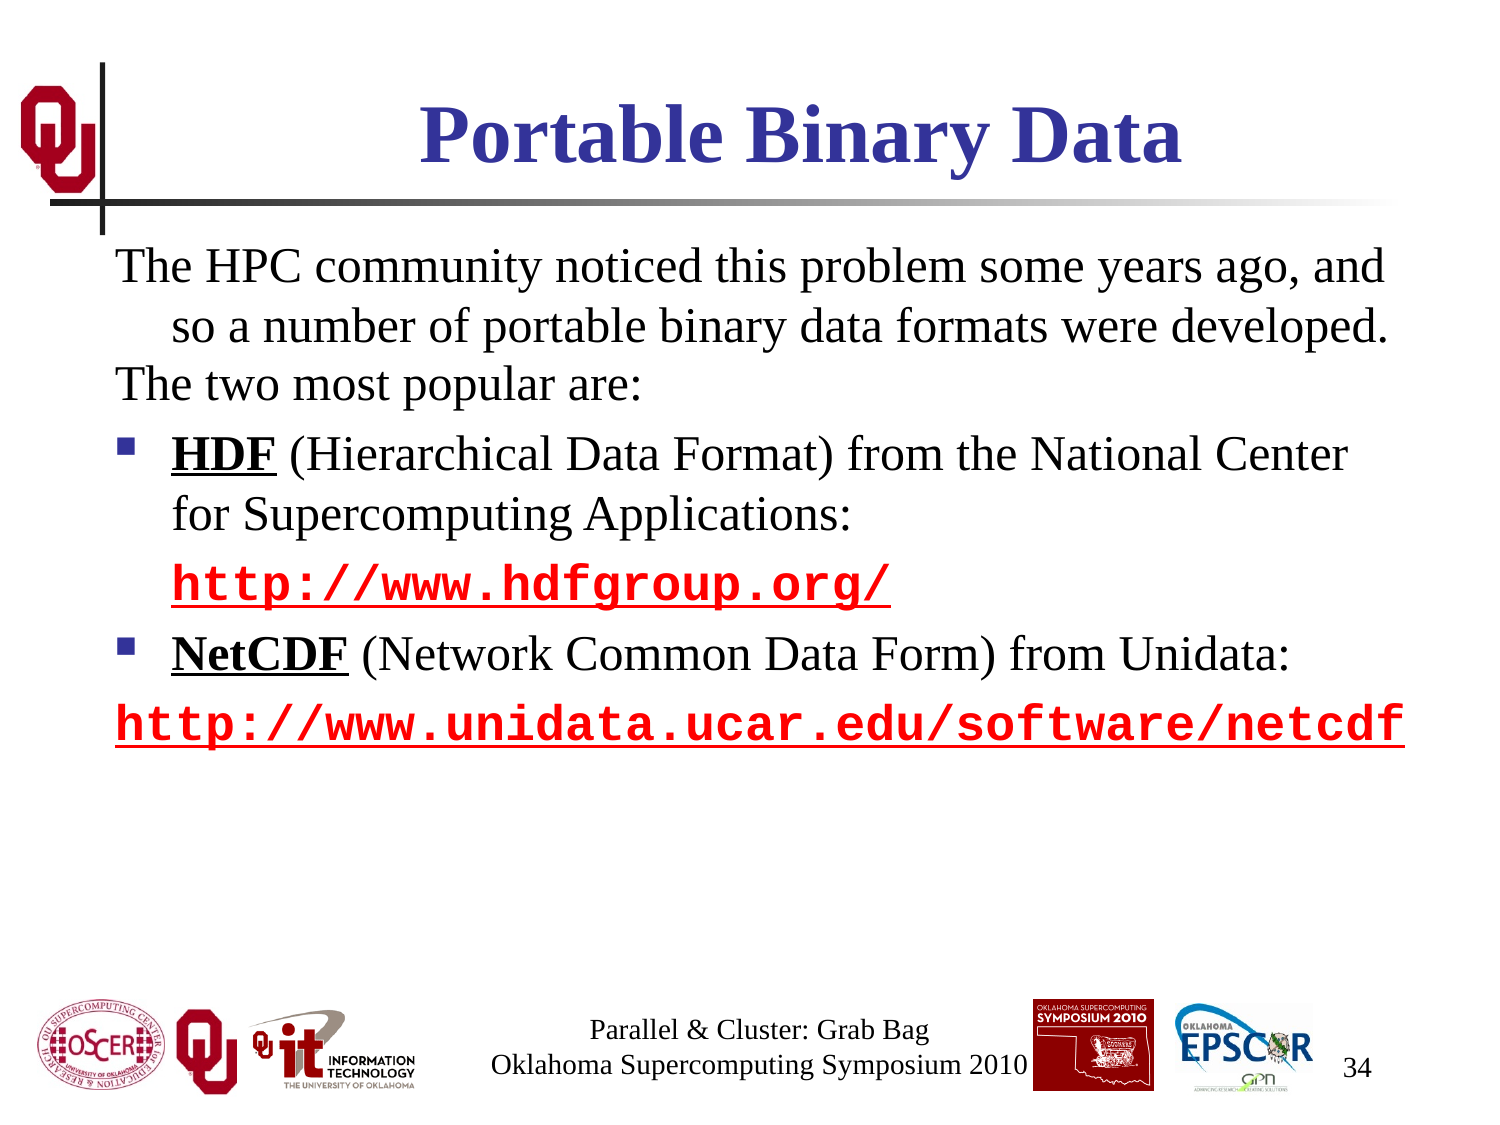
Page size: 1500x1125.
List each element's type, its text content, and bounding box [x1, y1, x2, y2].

slide_number 34 [1174, 1015, 1388, 1091]
picture [1187, 1091, 1294, 1098]
picture [18, 83, 97, 196]
footer Parallel & Cluster: Grab Bag Oklahoma Supercomputing Symposium 2010 [431, 1012, 1088, 1088]
picture [1188, 1011, 1216, 1015]
title Portable Binary Data [162, 74, 1442, 187]
picture [37, 999, 165, 1090]
picture [174, 999, 425, 1099]
picture [1175, 1003, 1313, 1015]
list The HPC community noticed this problem some years ago, and so a number of portable binary data formats were developed. The two most popular are: HDF (Hierarchical Data Format) from the National Center for Supercomputing Applications: http://www.hdfgroup.org/ NetCDF (Network Common Data Form) from Unidata: http://www.unidata.ucar.edu/software/netcdf [99, 224, 1426, 988]
